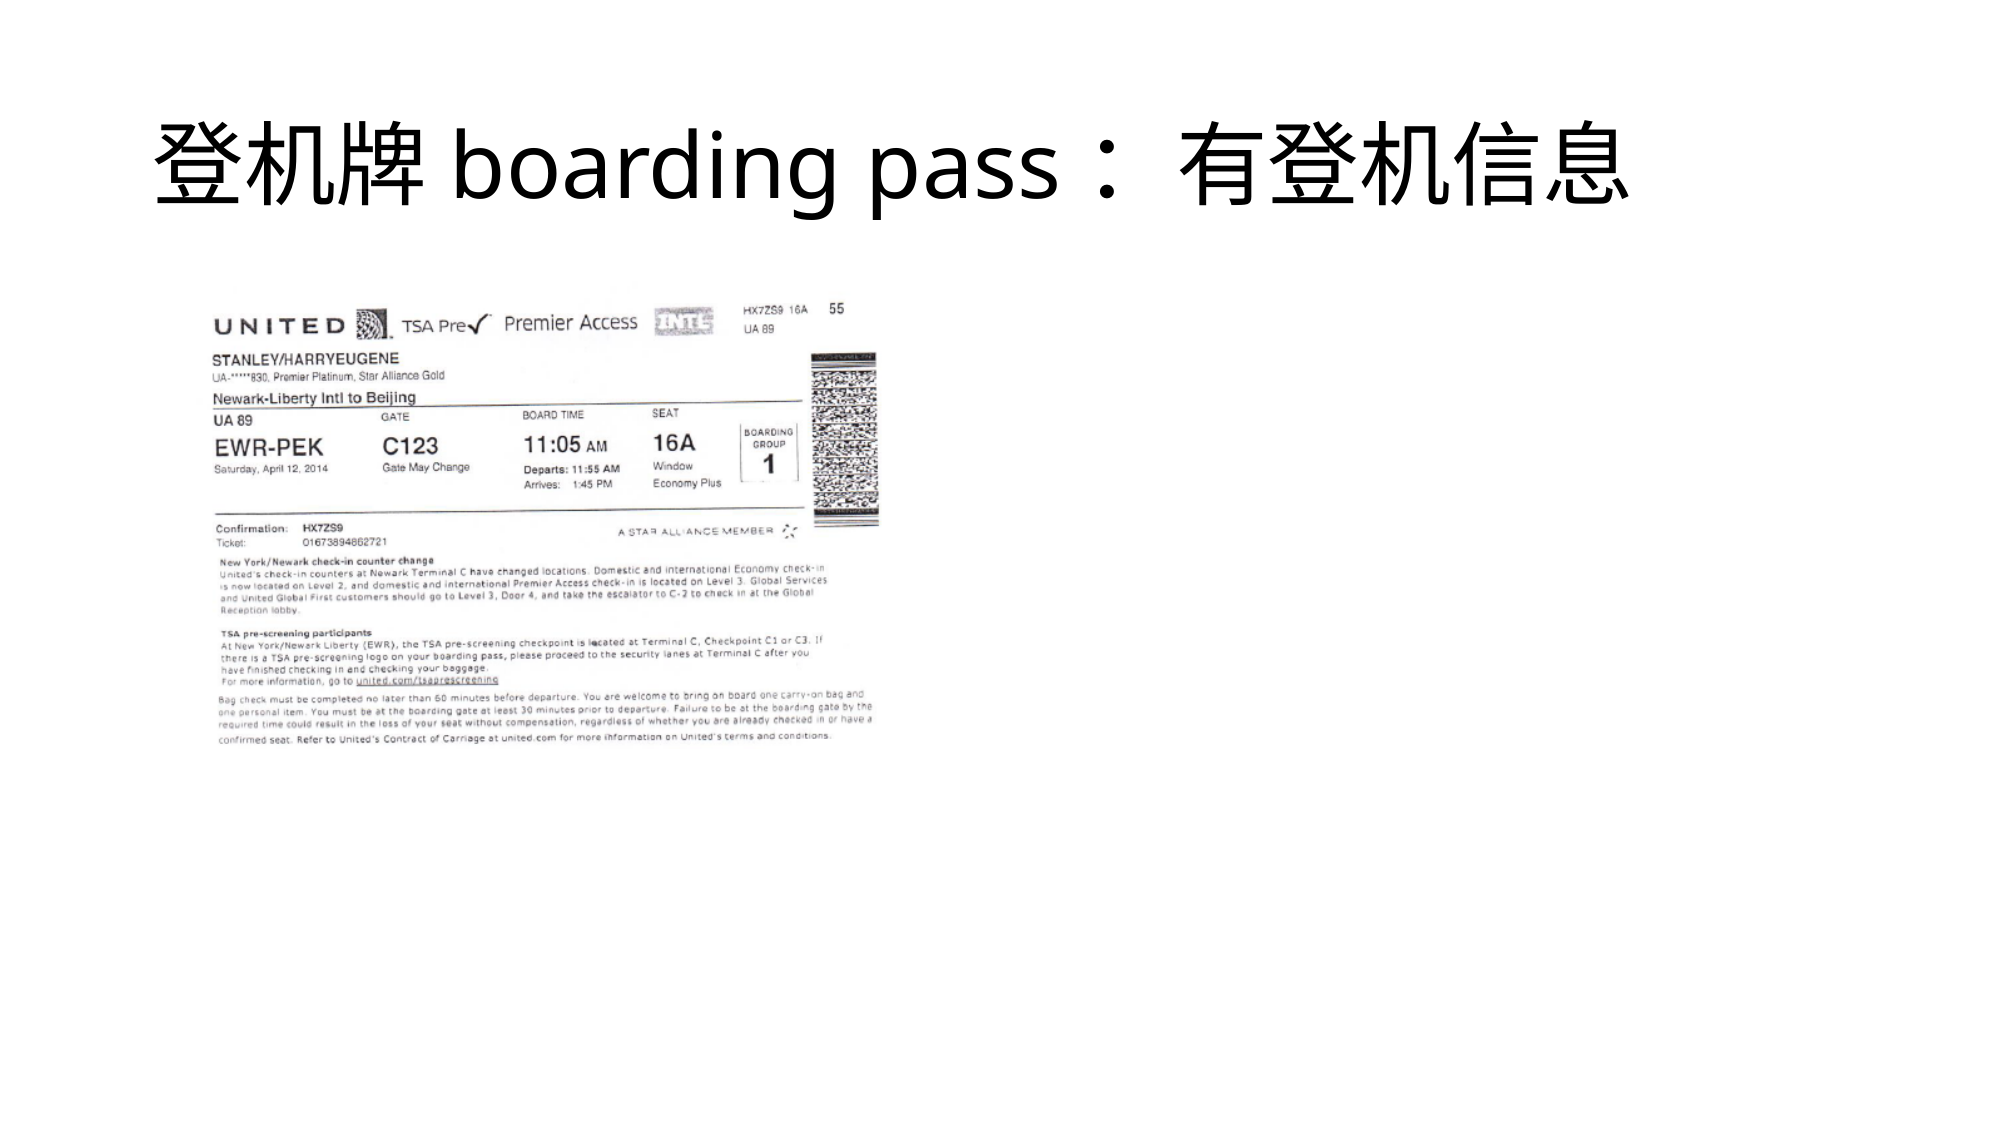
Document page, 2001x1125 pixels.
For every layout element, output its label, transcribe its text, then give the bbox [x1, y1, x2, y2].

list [194, 277, 958, 749]
title 登机牌boarding pass：有登机信息 [137, 59, 1863, 278]
